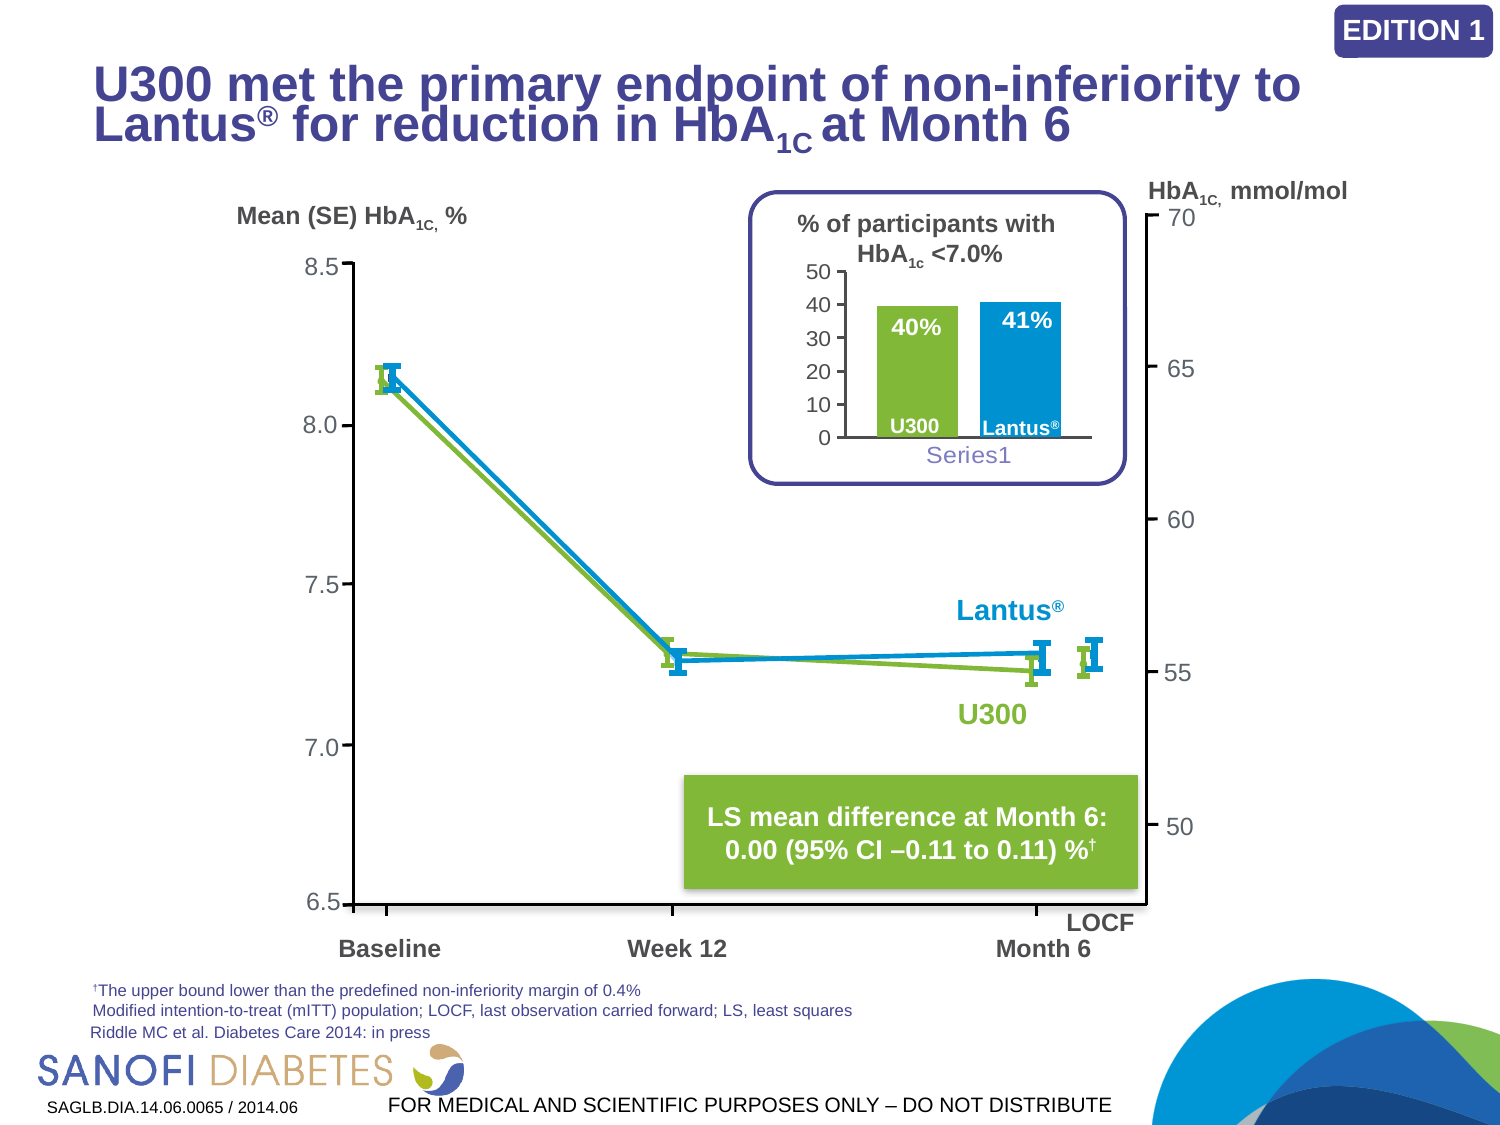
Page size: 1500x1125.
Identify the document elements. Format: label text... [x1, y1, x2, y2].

text_box 50 [1166, 810, 1194, 841]
text_box [394, 377, 1044, 661]
text_box Week 12 [627, 932, 728, 963]
text_box Month 6 [995, 932, 1092, 963]
text_box 6.5 [306, 885, 342, 916]
text_box 65 [1166, 352, 1195, 383]
text_box 70 [1167, 216, 1196, 232]
picture [1, 245, 1500, 1125]
text_box Baseline [338, 932, 442, 963]
text_box LOCF [1066, 916, 1135, 937]
text_box 55 [1163, 656, 1208, 687]
text_box U300 [943, 688, 1043, 738]
text_box SAGLB.DIA.14.06.0065 / 2014.06 [32, 1089, 314, 1125]
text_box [749, 191, 1126, 485]
text_box 60 [1166, 503, 1195, 534]
text_box Mean (SE) HbA1C, % [221, 192, 511, 241]
text_box LS mean difference at Month 6: 0.00 (95% CI –0.11 to 0.11) %† [684, 775, 1138, 889]
text_box †The upper bound lower than the predefined non-inferiority margin of 0.4% Modified intention-to-treat (mITT) population; LOCF, last observation carried forward; LS, least squares [77, 972, 1500, 1028]
text_box 8.5 [304, 249, 340, 280]
text_box Lantus® [941, 584, 1080, 634]
text_box 8.0 [302, 408, 338, 439]
text_box 7.0 [304, 731, 340, 762]
list U300 met the primary endpoint of non-inferiority to Lantus® for reduction in HbA1C at Month 6 [78, 56, 1500, 134]
text_box HbA1C, mmol/mol [1133, 166, 1439, 216]
text_box 7.5 [304, 569, 340, 600]
picture [1238, 1028, 1500, 1125]
text_box EDITION 1 [1332, 2, 1496, 60]
text_box Riddle MC et al. Diabetes Care 2014: in press [75, 1014, 1369, 1049]
